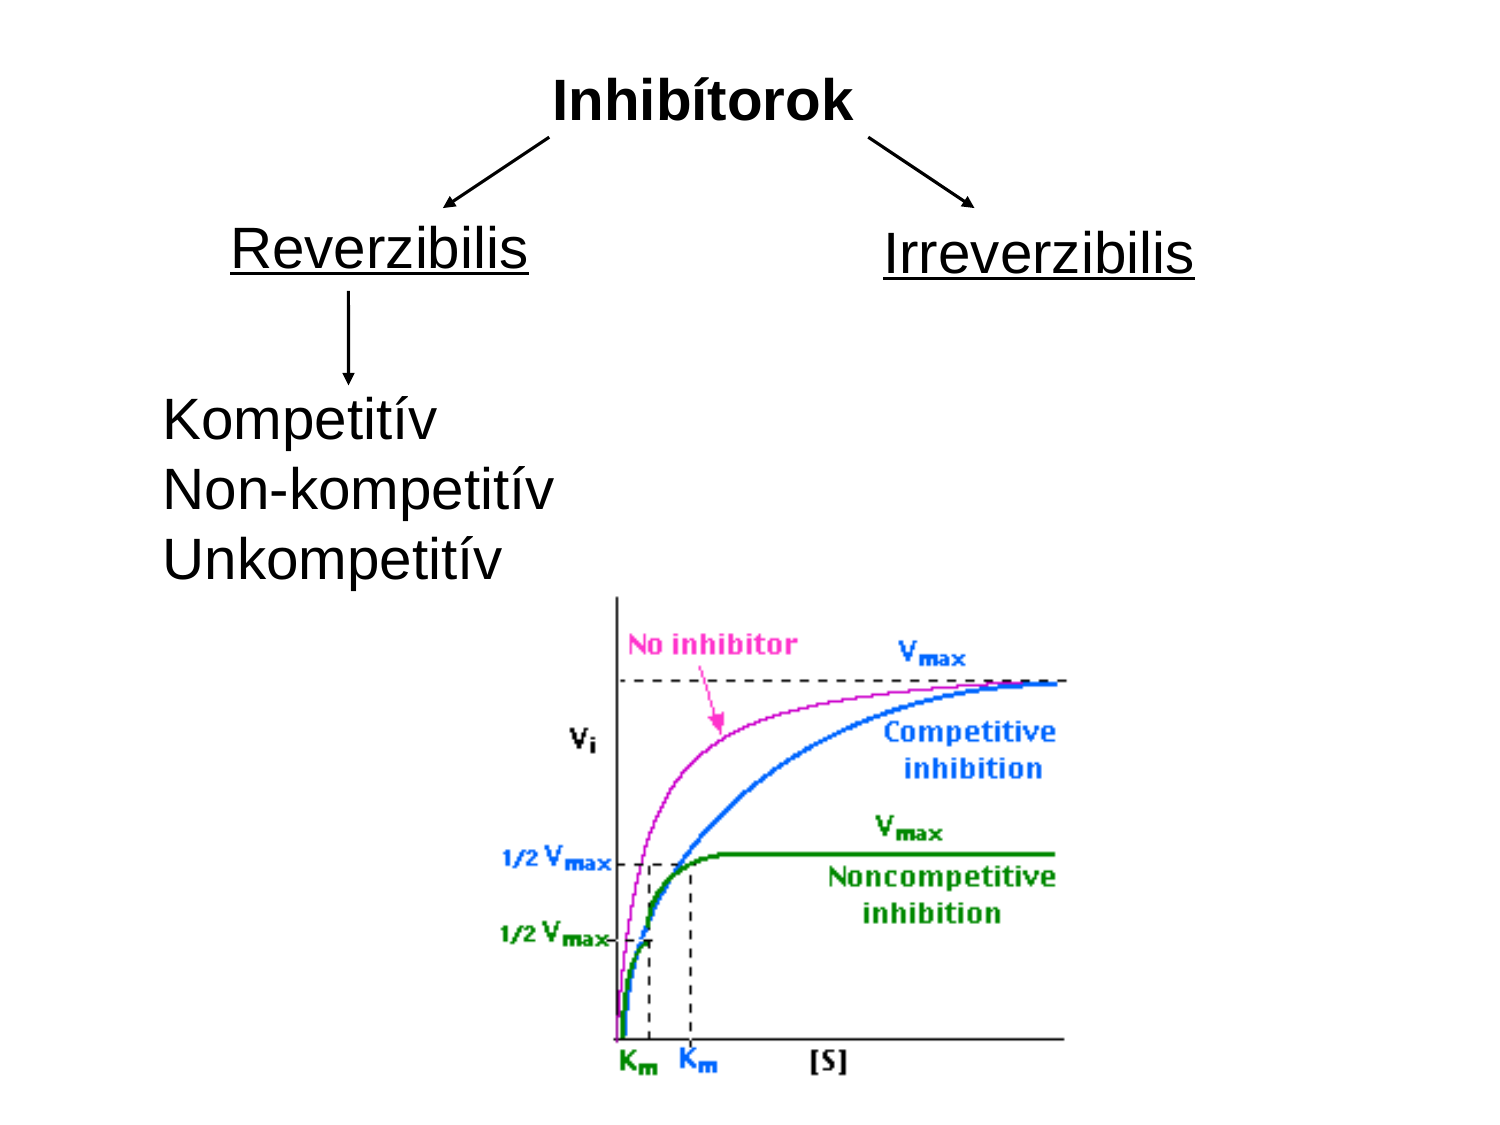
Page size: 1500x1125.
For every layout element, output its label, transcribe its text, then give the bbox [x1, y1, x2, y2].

text_box Kompetitív Non-kompetitív Unkompetitív [147, 373, 571, 599]
picture [489, 585, 1081, 1095]
text_box [342, 290, 355, 386]
text_box Irreverzibilis [868, 208, 1211, 293]
text_box Inhibítorok [537, 54, 869, 140]
text_box Reverzibilis [215, 202, 544, 288]
text_box [442, 137, 550, 209]
text_box [868, 137, 975, 209]
